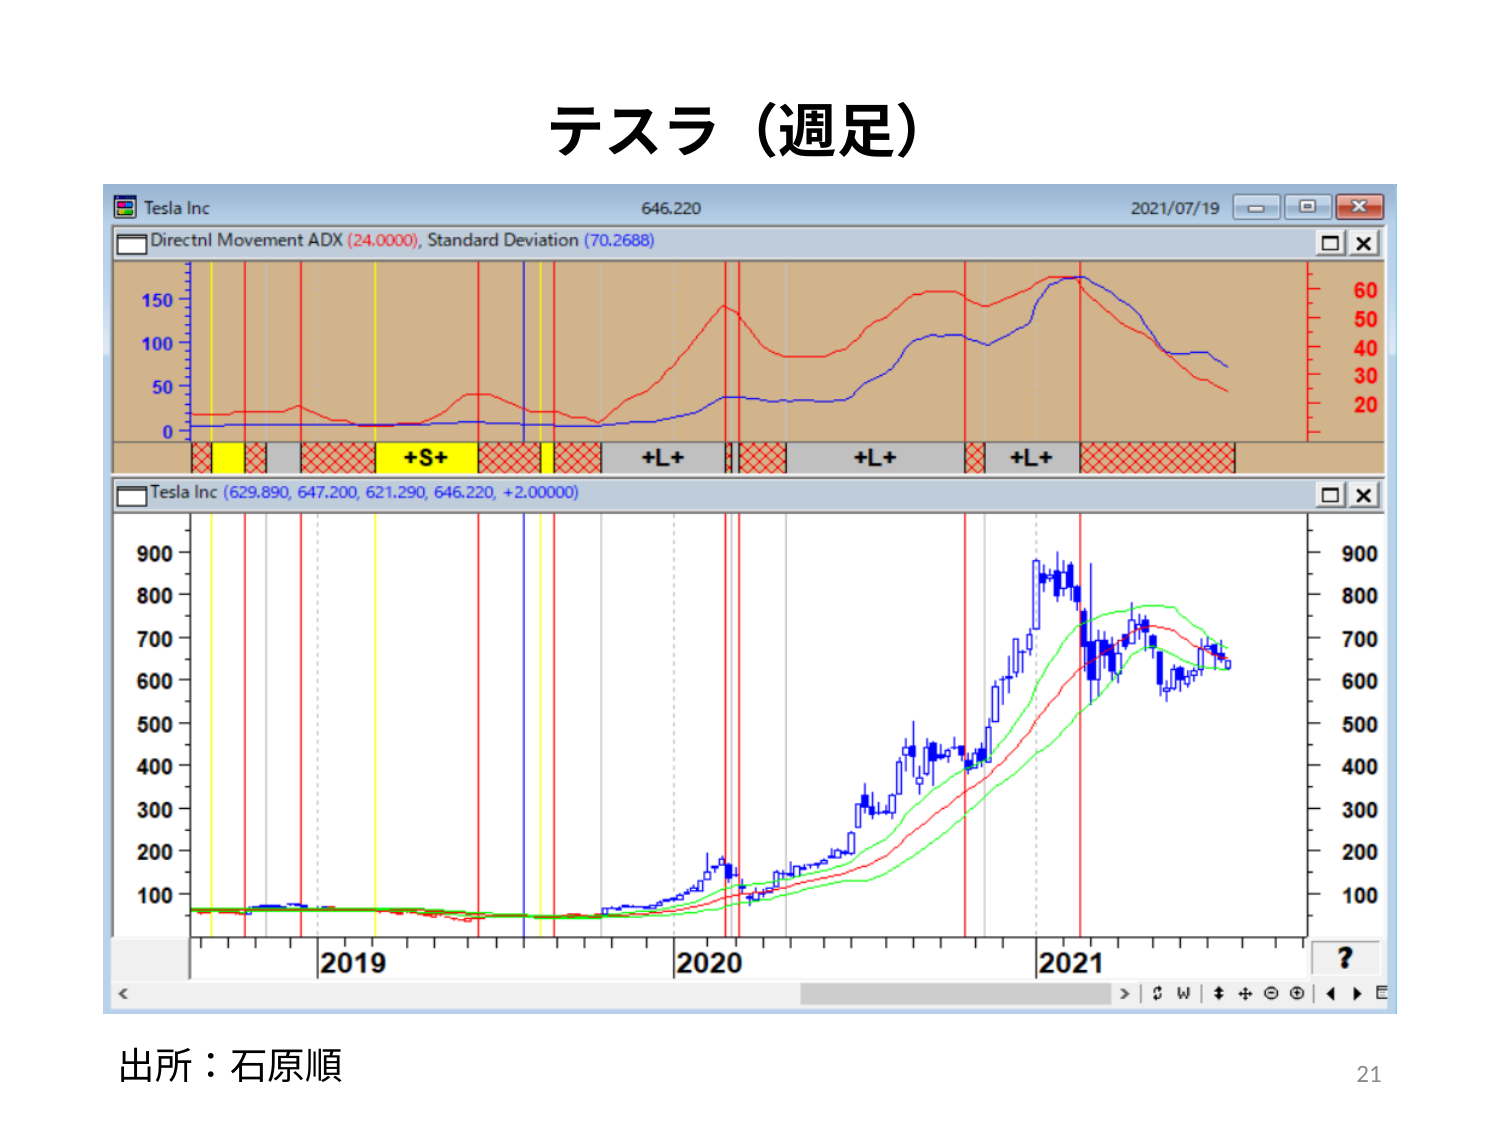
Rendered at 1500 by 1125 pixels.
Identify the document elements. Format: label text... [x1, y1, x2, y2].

slide_number 21 [1059, 1042, 1397, 1103]
text_box 出所：石原順 [103, 1034, 853, 1095]
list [103, 184, 1397, 1014]
title テスラ（週足） [103, 59, 1397, 184]
